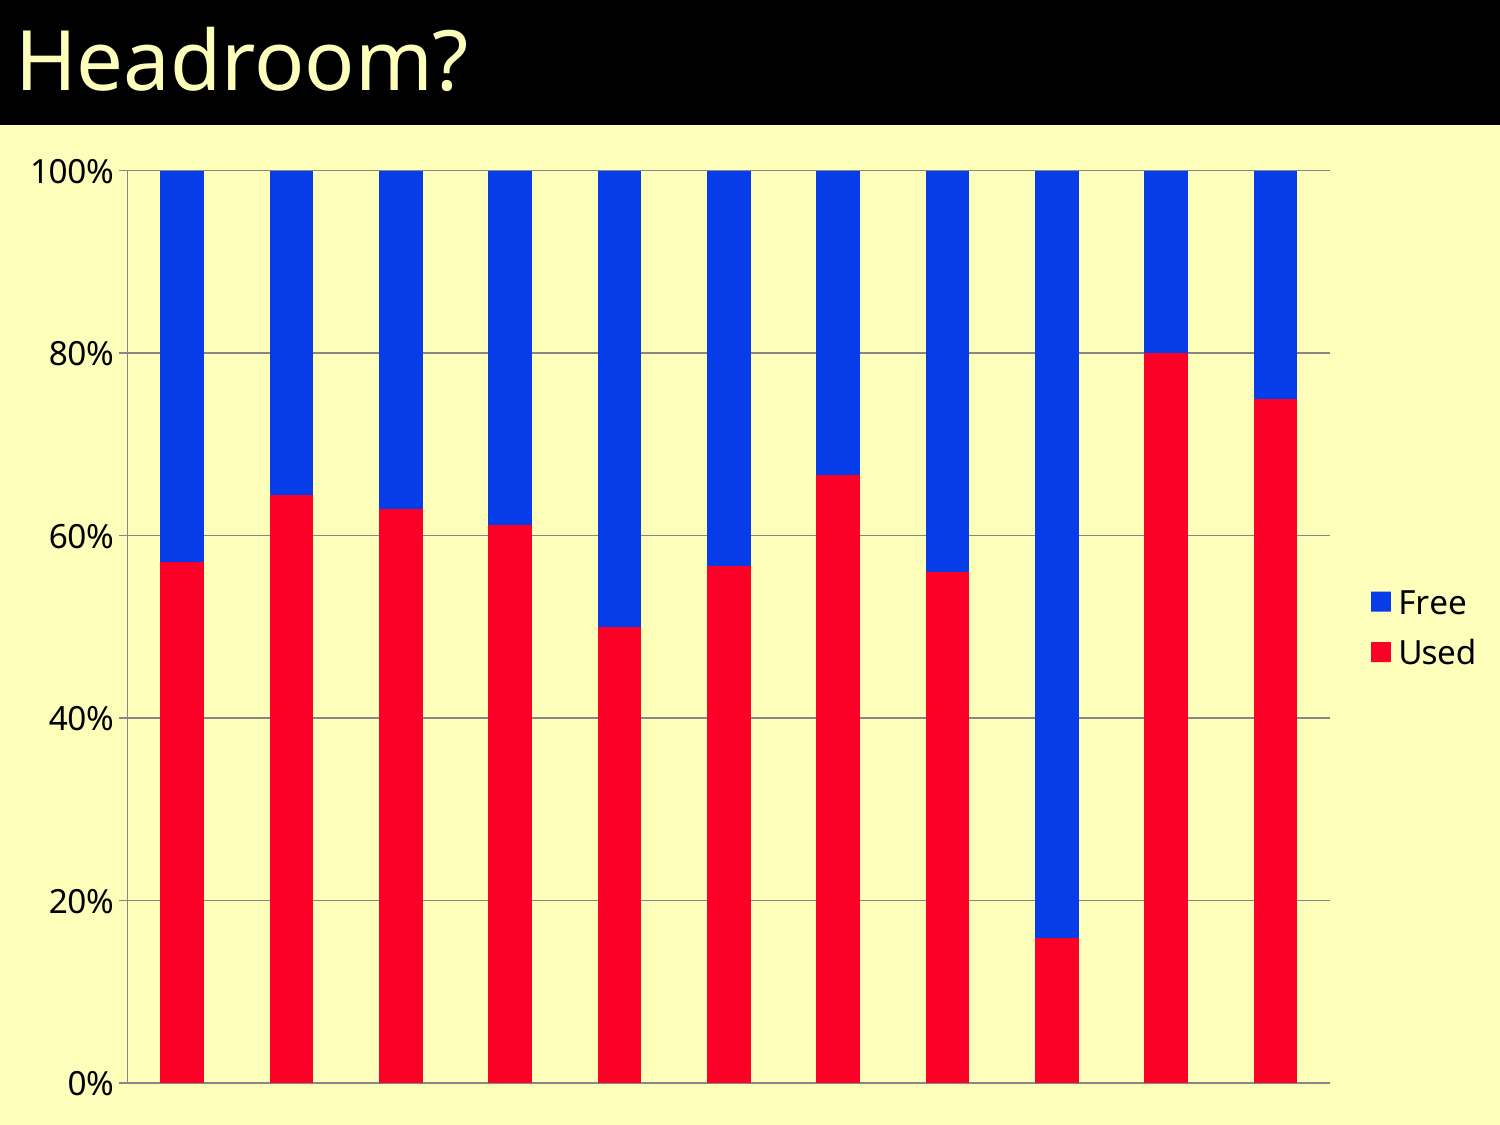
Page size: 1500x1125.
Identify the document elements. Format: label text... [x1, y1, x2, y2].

chart [0, 128, 1500, 1125]
title Headroom? [0, 0, 1500, 127]
